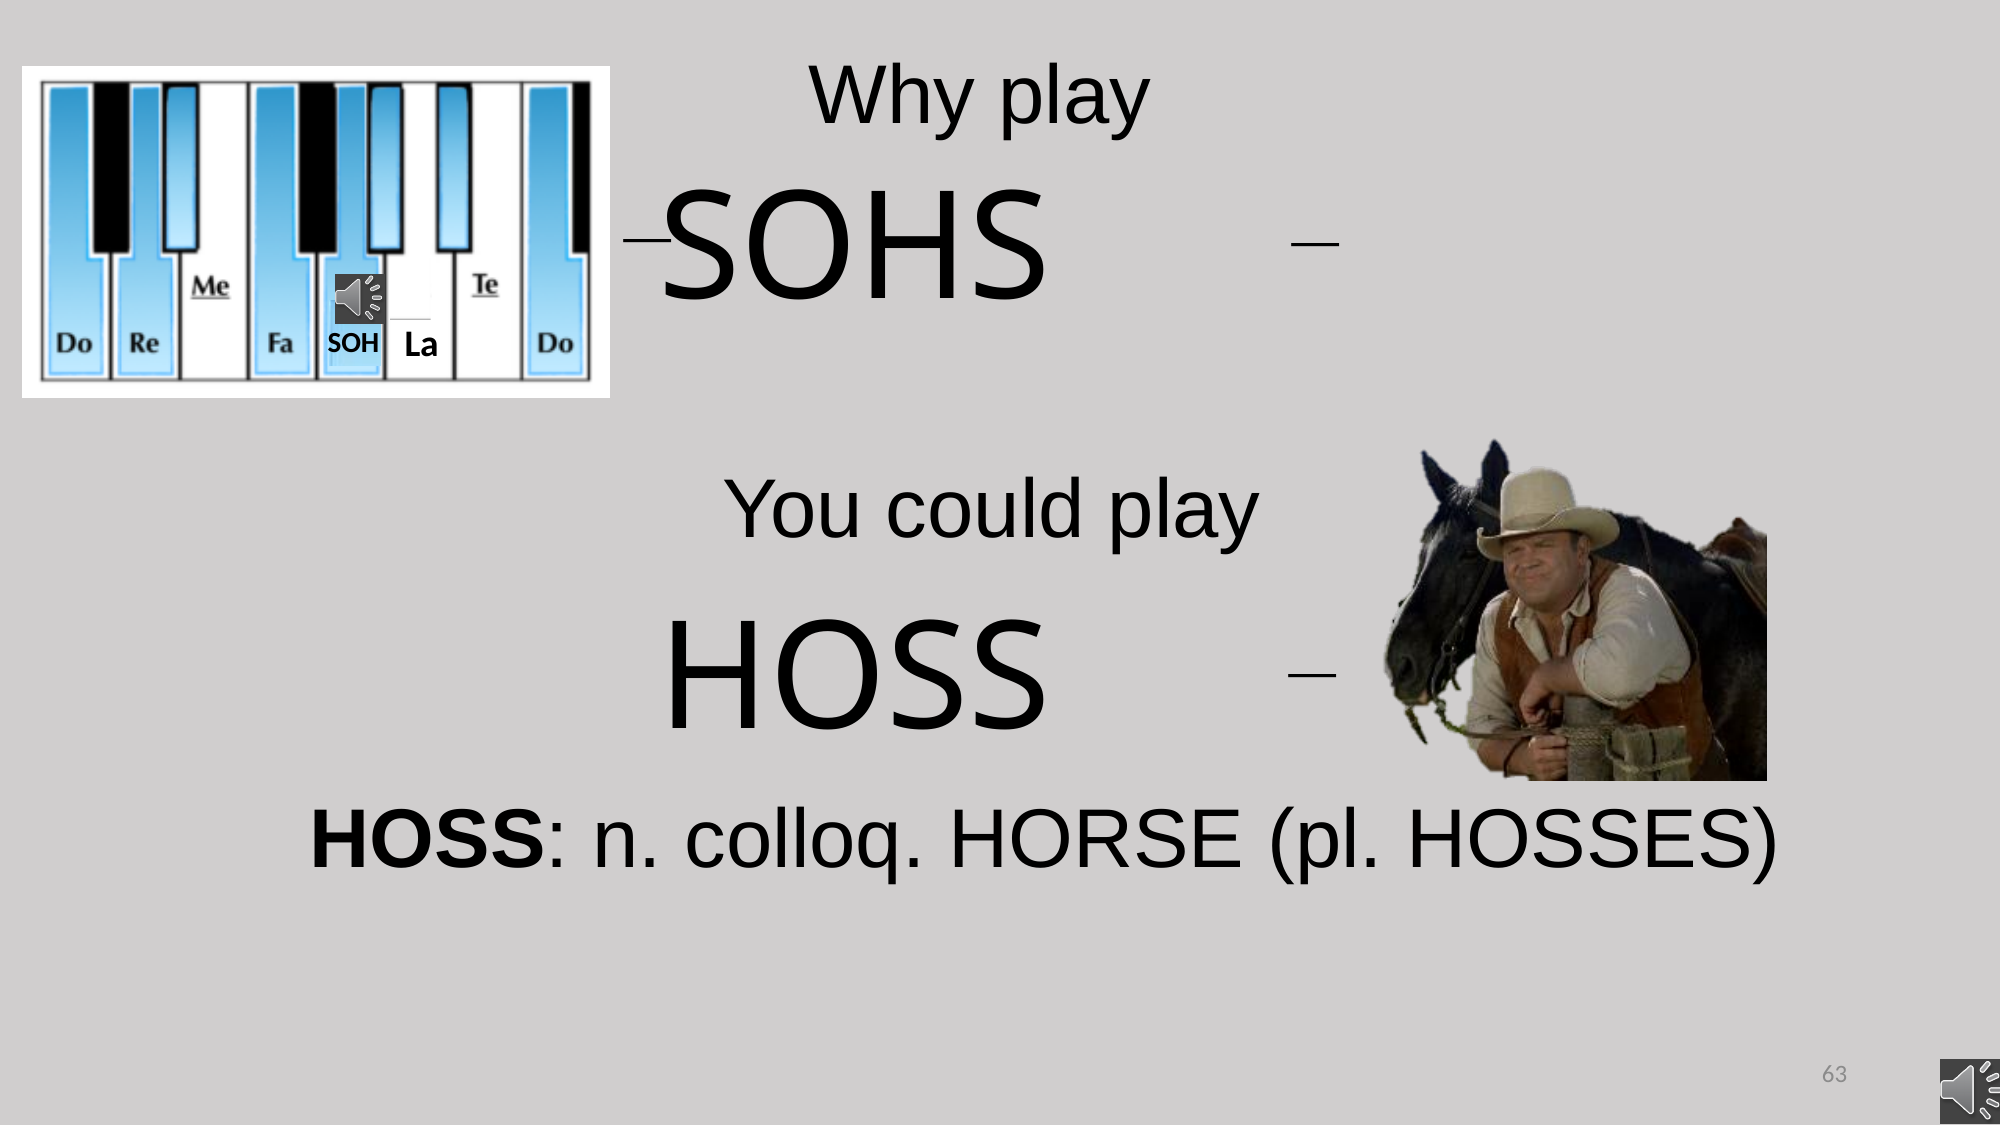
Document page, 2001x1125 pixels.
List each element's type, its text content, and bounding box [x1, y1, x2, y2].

picture [1277, 415, 1767, 781]
text_box SOHS [643, 140, 1364, 336]
picture [1939, 1058, 2000, 1125]
text_box Why play [794, 33, 1375, 145]
text_box HOSS: n. colloq. HORSE (pl. HOSSES) [295, 776, 1973, 892]
text_box _ [610, 141, 805, 257]
text_box _ [1277, 145, 1473, 261]
picture [22, 66, 610, 398]
text_box You could play [707, 446, 1277, 562]
text_box HOSS [643, 570, 1277, 766]
slide_number 63 [1412, 1042, 1863, 1103]
